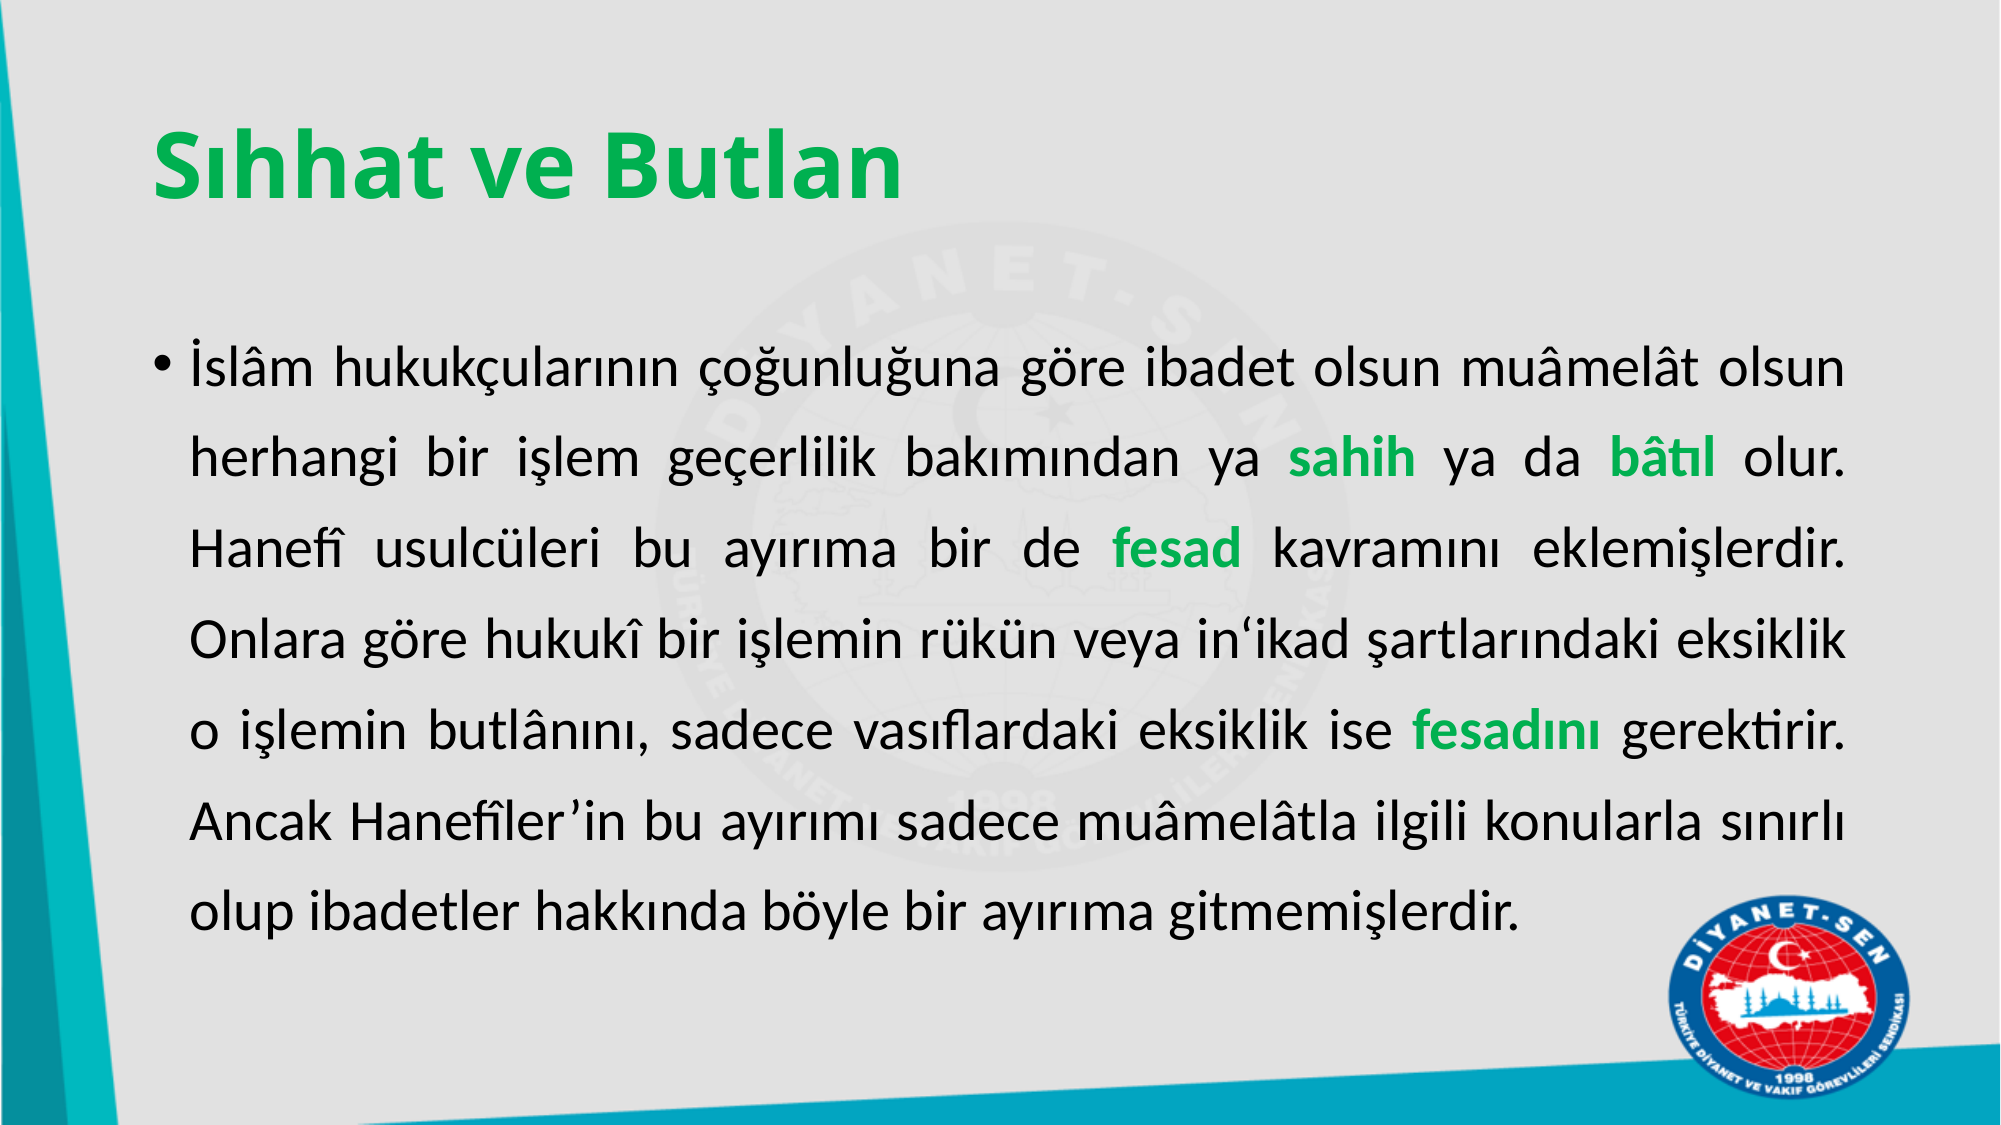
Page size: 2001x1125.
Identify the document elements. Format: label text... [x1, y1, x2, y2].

list İslâm hukukçularının çoğunluğuna göre ibadet olsun muâmelât olsun herhangi bir işlem geçerlilik bakımından ya sahih ya da bâtıl olur. Hanefî usulcüleri bu ayırıma bir de fesad kavramını eklemişlerdir. Onlara göre hukukî bir işlemin rükün veya in‘ikad şartlarındaki eksiklik o işlemin butlânını, sadece vasıflardaki eksiklik ise fesadını gerektirir. Ancak Hanefîler’in bu ayırımı sadece muâmelâtla ilgili konularla sınırlı olup ibadetler hakkında böyle bir ayırıma gitmemişlerdir. [137, 299, 1863, 1014]
picture [0, 0, 2001, 1125]
title Sıhhat ve Butlan [137, 59, 1863, 278]
